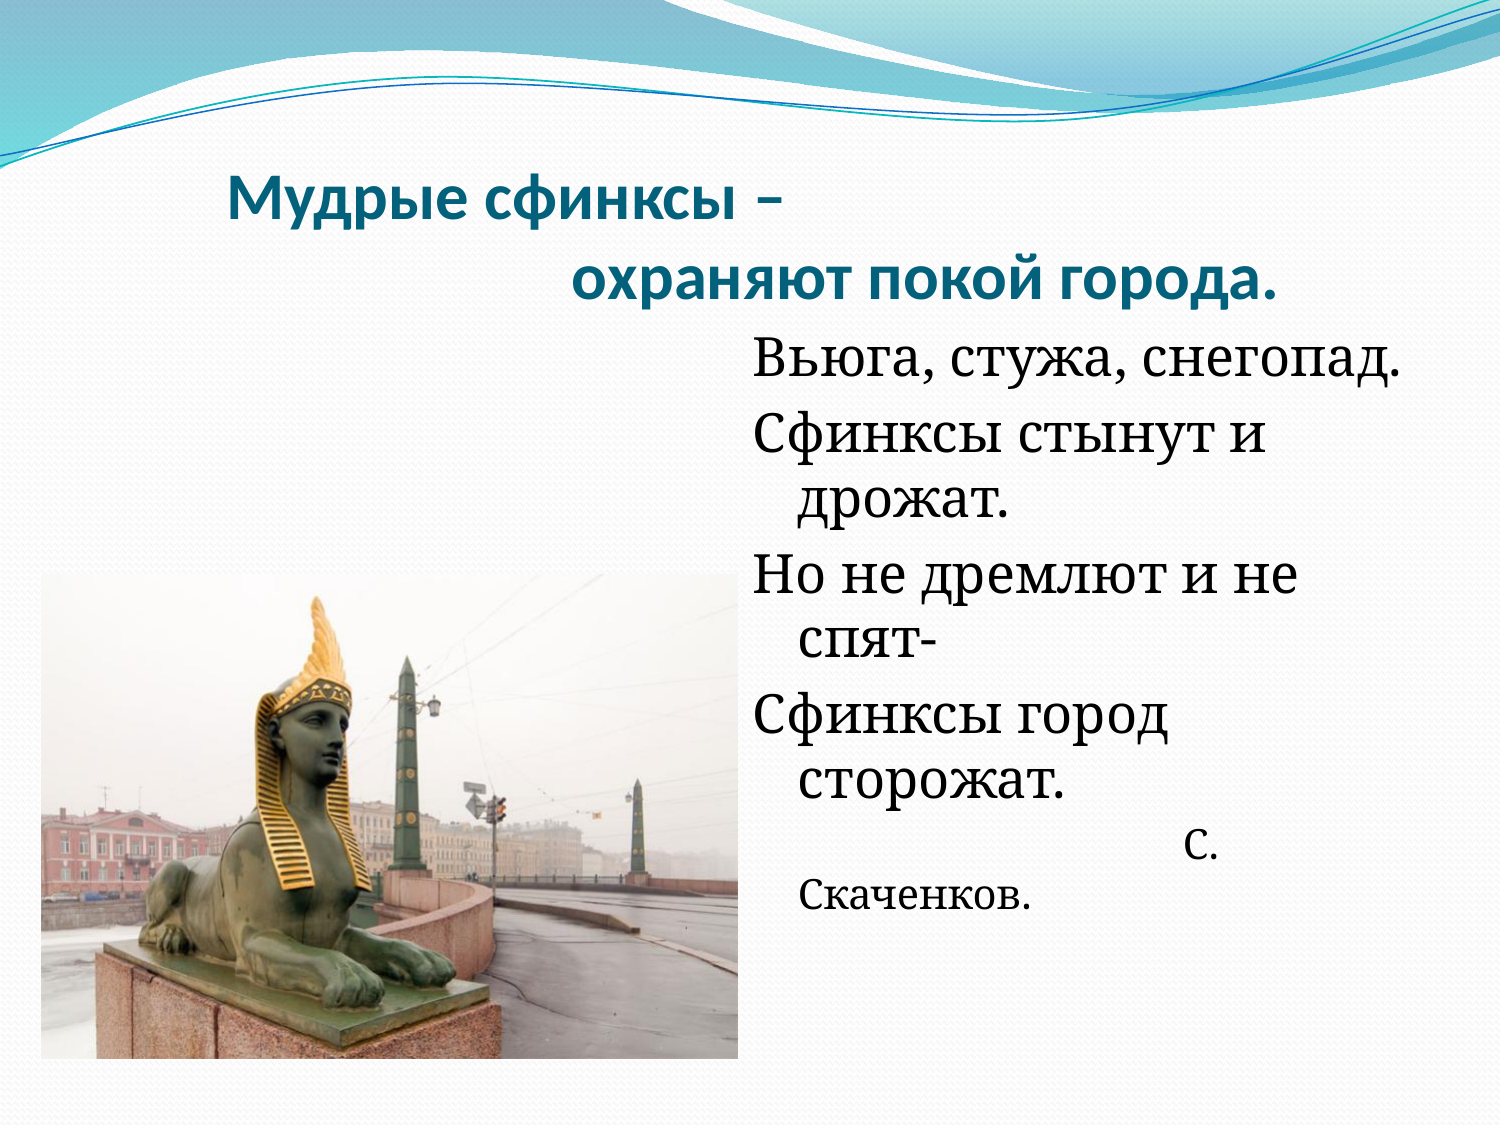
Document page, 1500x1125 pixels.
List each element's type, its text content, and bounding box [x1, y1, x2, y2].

list Вьюга, стужа, снегопад. Сфинксы стынут и дрожат. Но не дремлют и не спят- Сфинксы город сторожат. С. Скаченков. [738, 314, 1447, 1043]
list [40, 574, 738, 1059]
title Мудрые сфинксы – охраняют покой города. [76, 125, 1427, 313]
